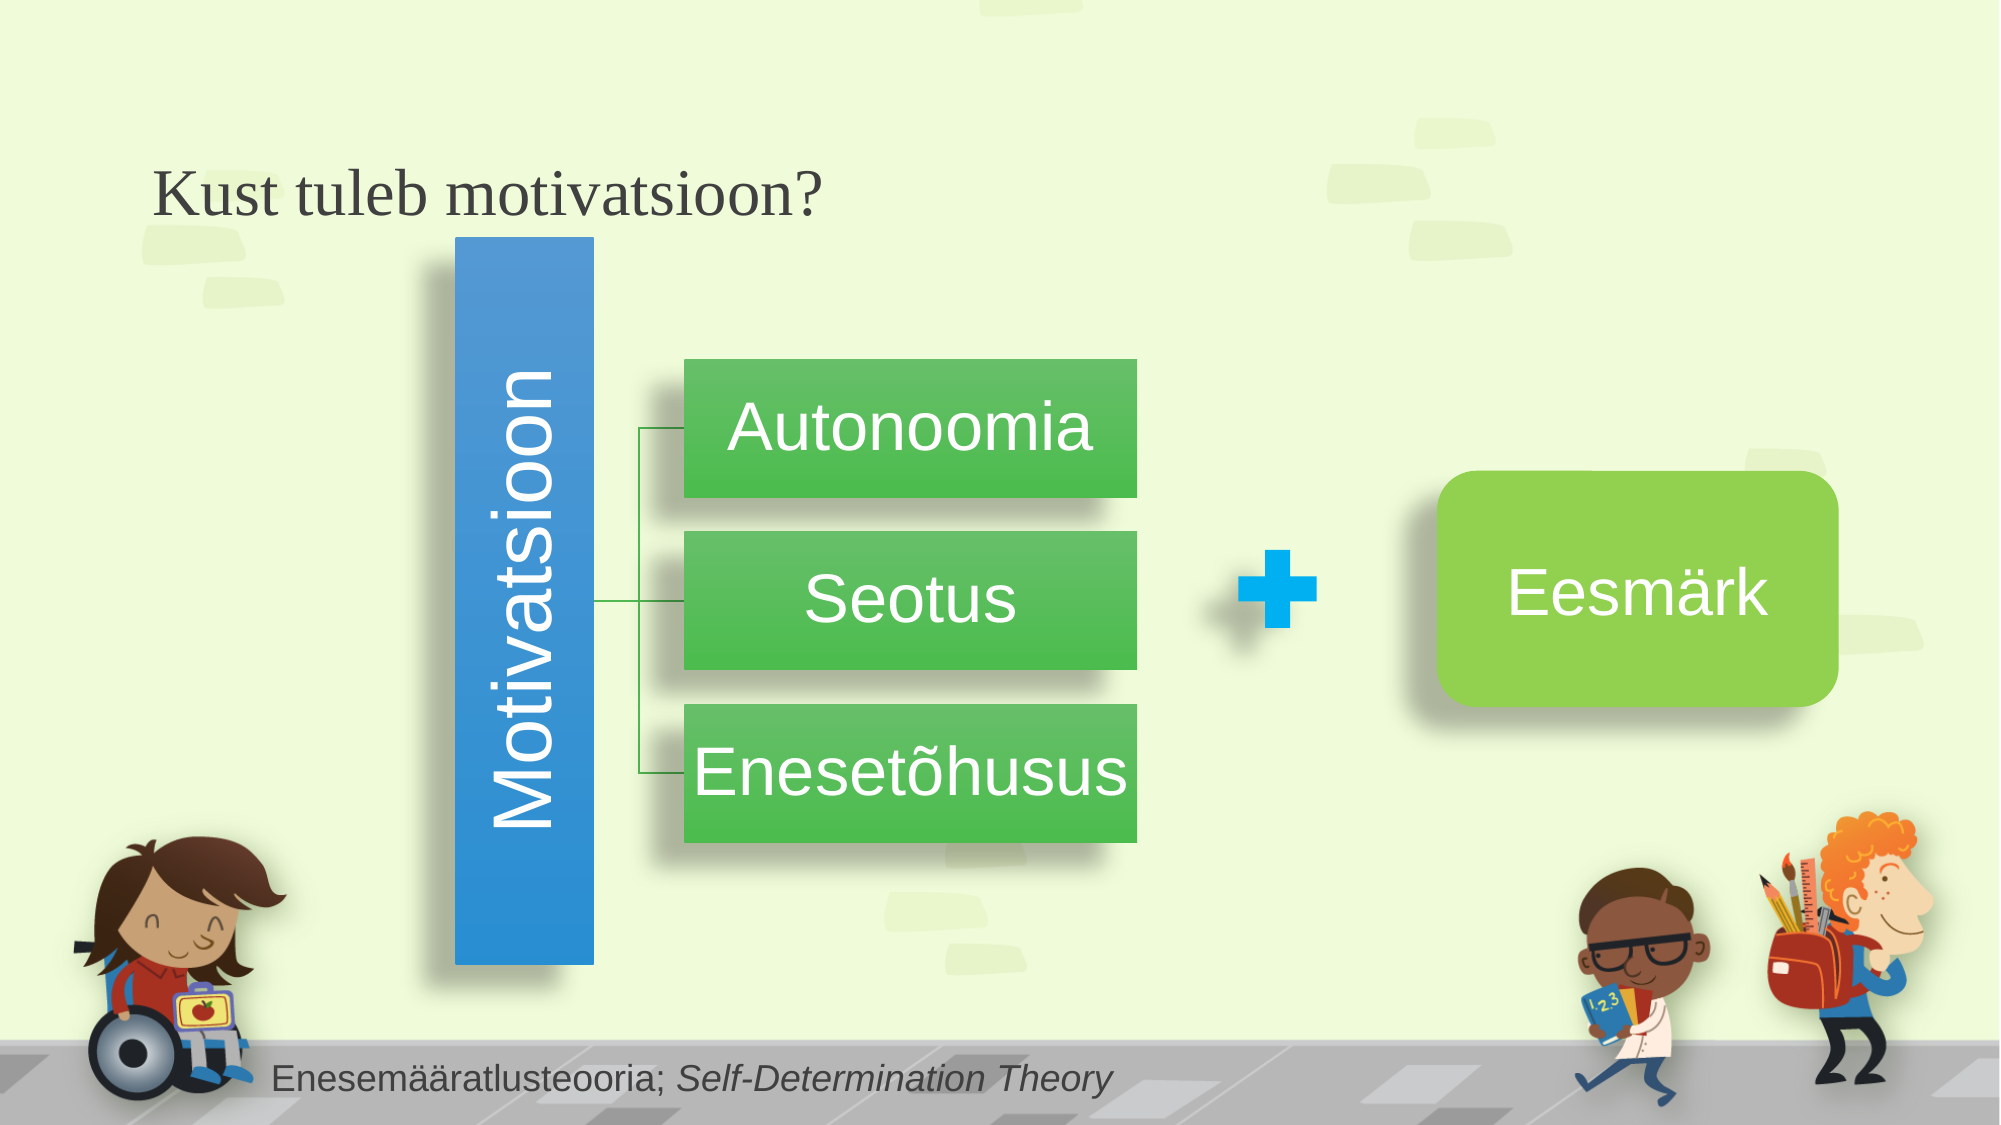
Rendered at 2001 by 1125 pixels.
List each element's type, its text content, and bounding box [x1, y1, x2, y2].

title Kust tuleb motivatsioon? [137, 59, 1750, 238]
picture [0, 0, 2000, 1125]
text_box Eesmärk [1591, 469, 1840, 709]
text_box Enesemääratlusteooria; Self-Determination Theory [256, 1046, 1225, 1107]
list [2, 237, 1591, 965]
